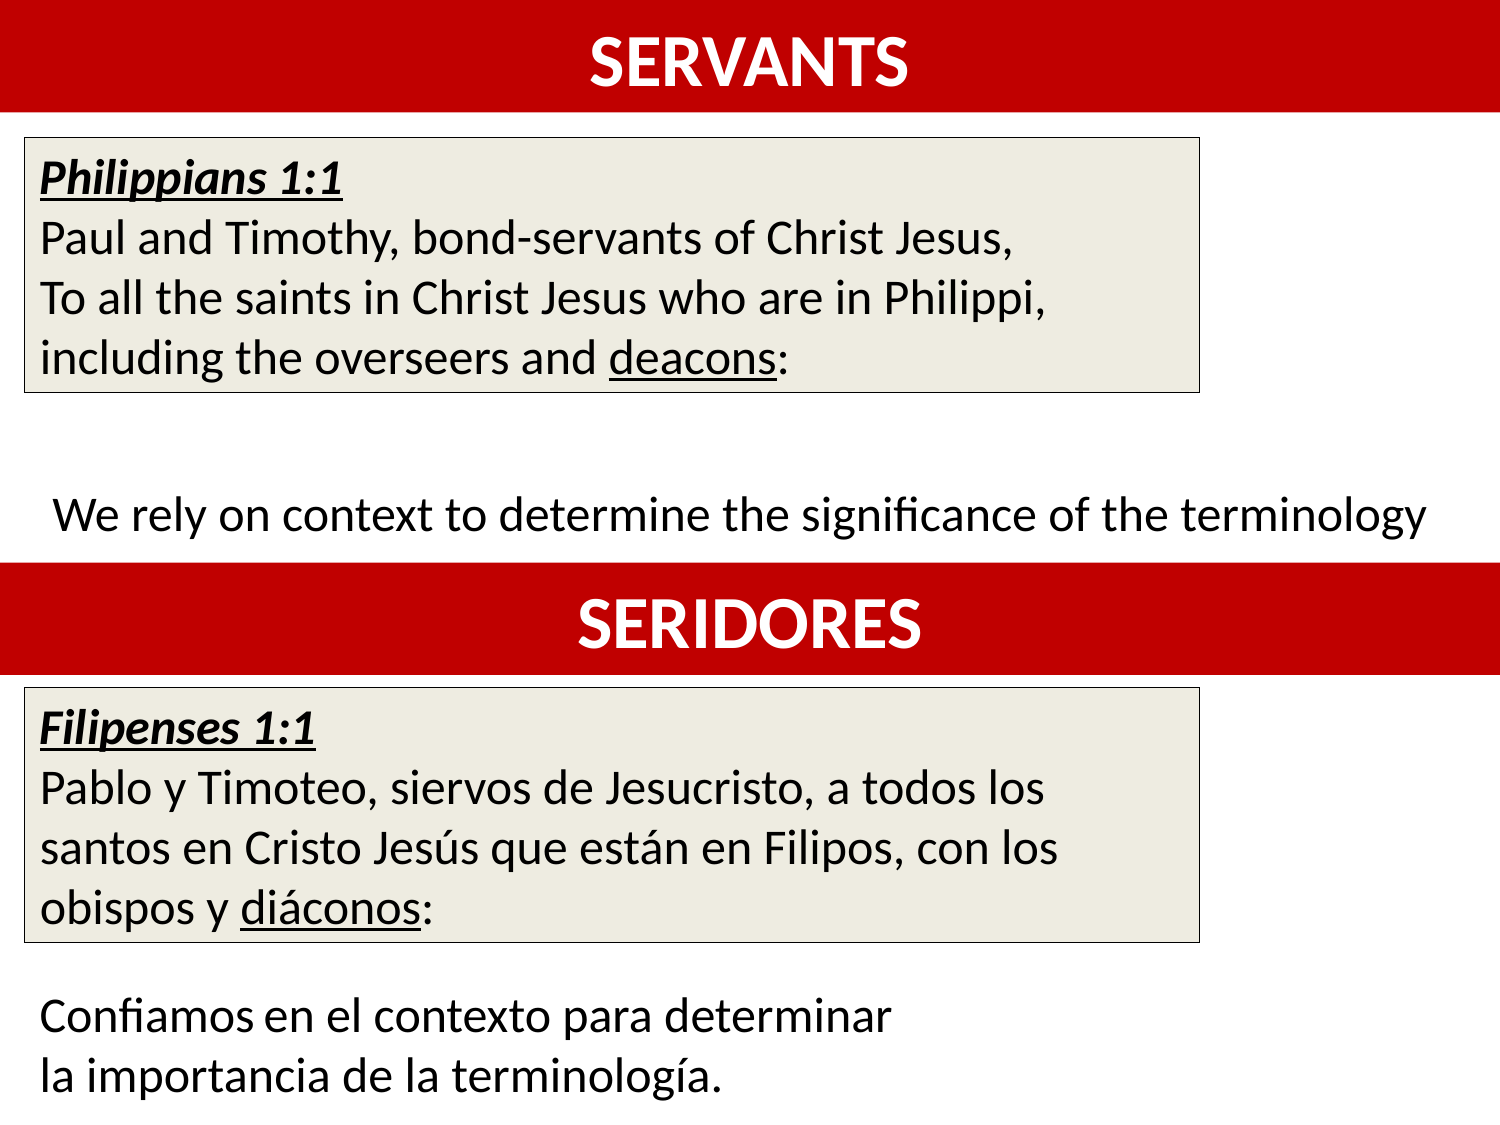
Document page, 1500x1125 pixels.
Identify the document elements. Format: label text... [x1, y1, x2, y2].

text_box We rely on context to determine the significance of the terminology [37, 474, 1500, 549]
text_box Filipenses 1:1 Pablo y Timoteo, siervos de Jesucristo, a todos los santos en Cristo Jesús que están en Filipos, con los obispos y diáconos: [24, 687, 1200, 943]
text_box SERIDORES [0, 562, 1500, 675]
text_box Confiamos en el contexto para determinar la importancia de la terminología. [24, 974, 938, 1110]
title SERVANTS [0, 0, 1500, 113]
text_box Philippians 1:1 Paul and Timothy, bond-servants of Christ Jesus, To all the saints in Christ Jesus who are in Philippi, including the overseers and deacons: [24, 137, 1200, 393]
